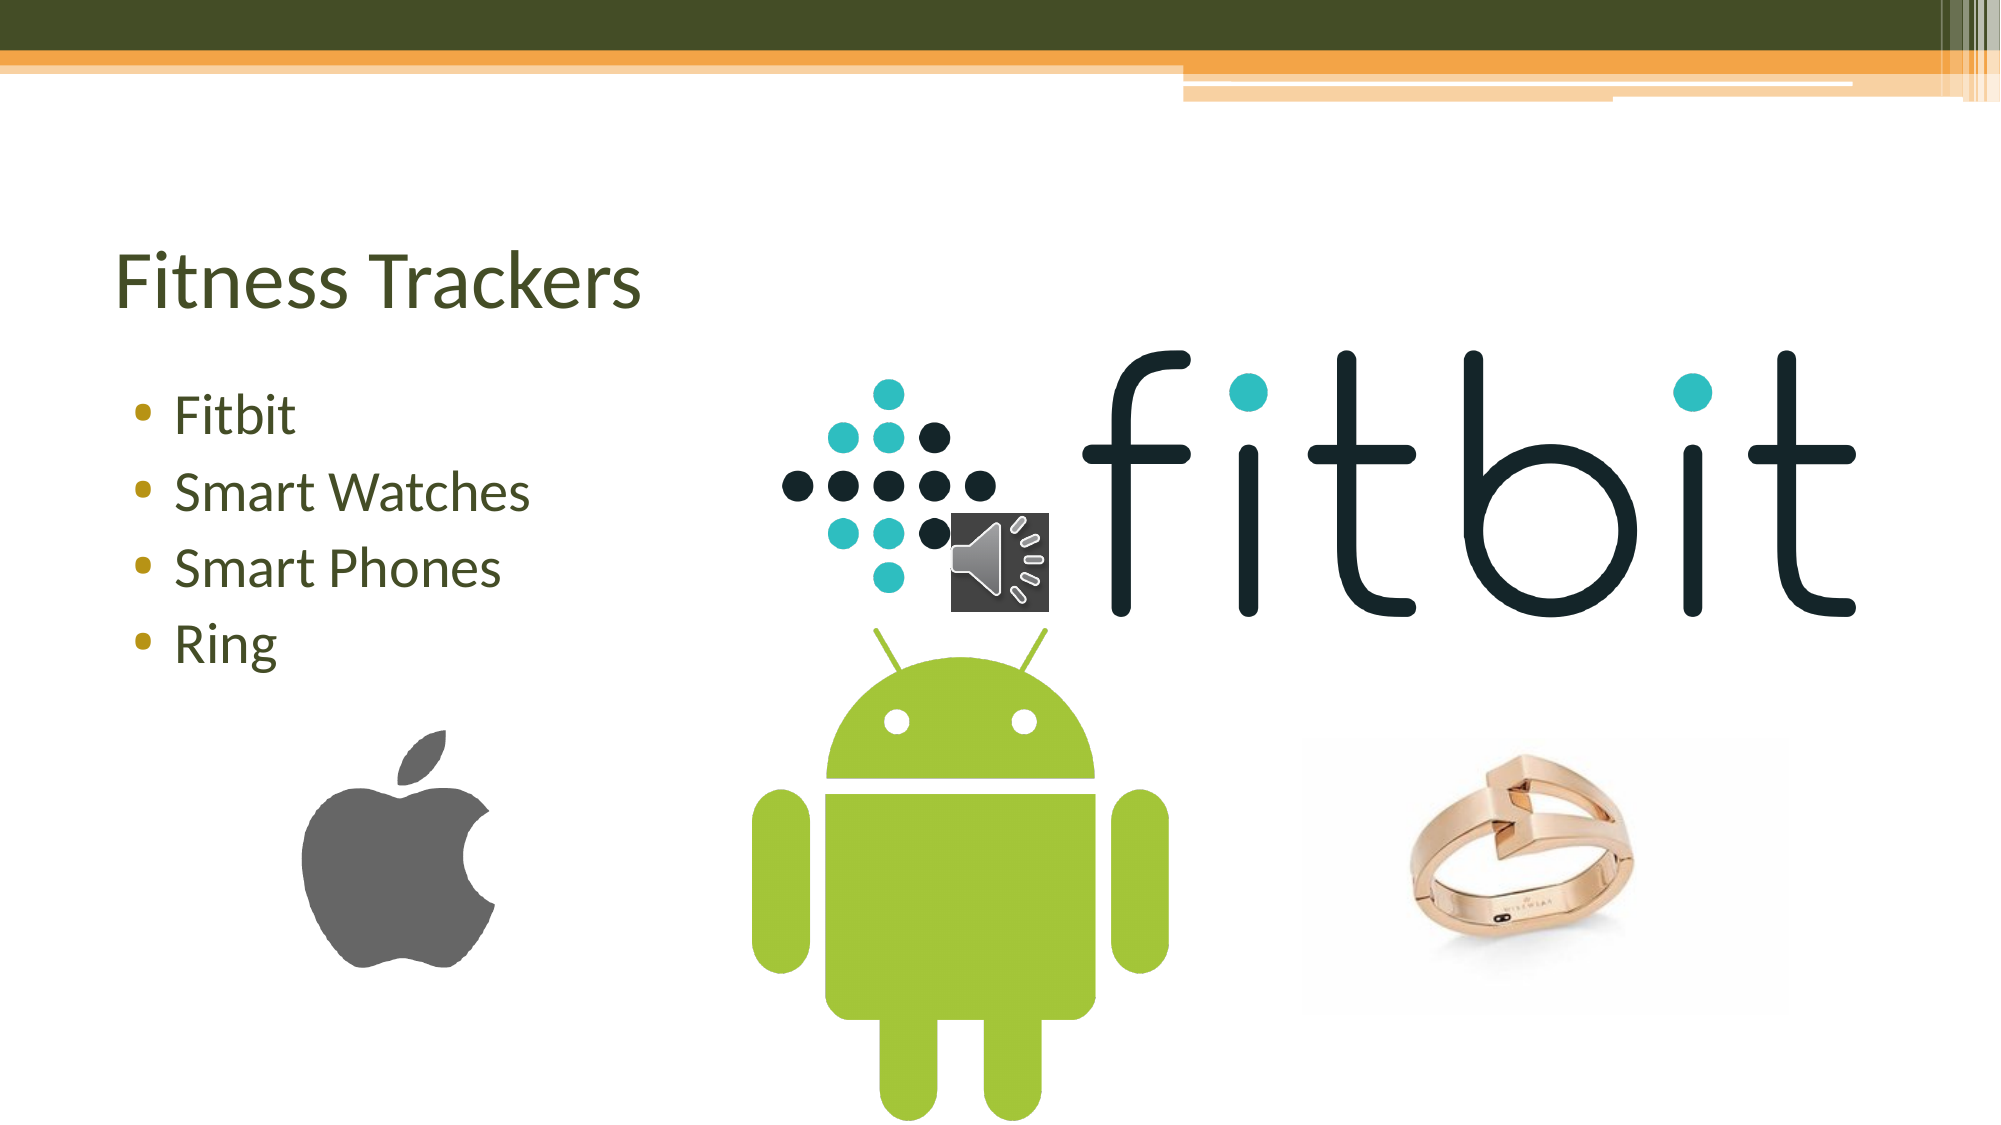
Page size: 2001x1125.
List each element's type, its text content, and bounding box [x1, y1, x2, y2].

picture [272, 723, 527, 978]
picture [752, 628, 1171, 1125]
picture [1302, 738, 1789, 1015]
title Fitness Trackers [99, 187, 1900, 363]
picture [782, 349, 1856, 618]
list Fitbit Smart Watches Smart Phones Ring [99, 368, 1900, 1079]
